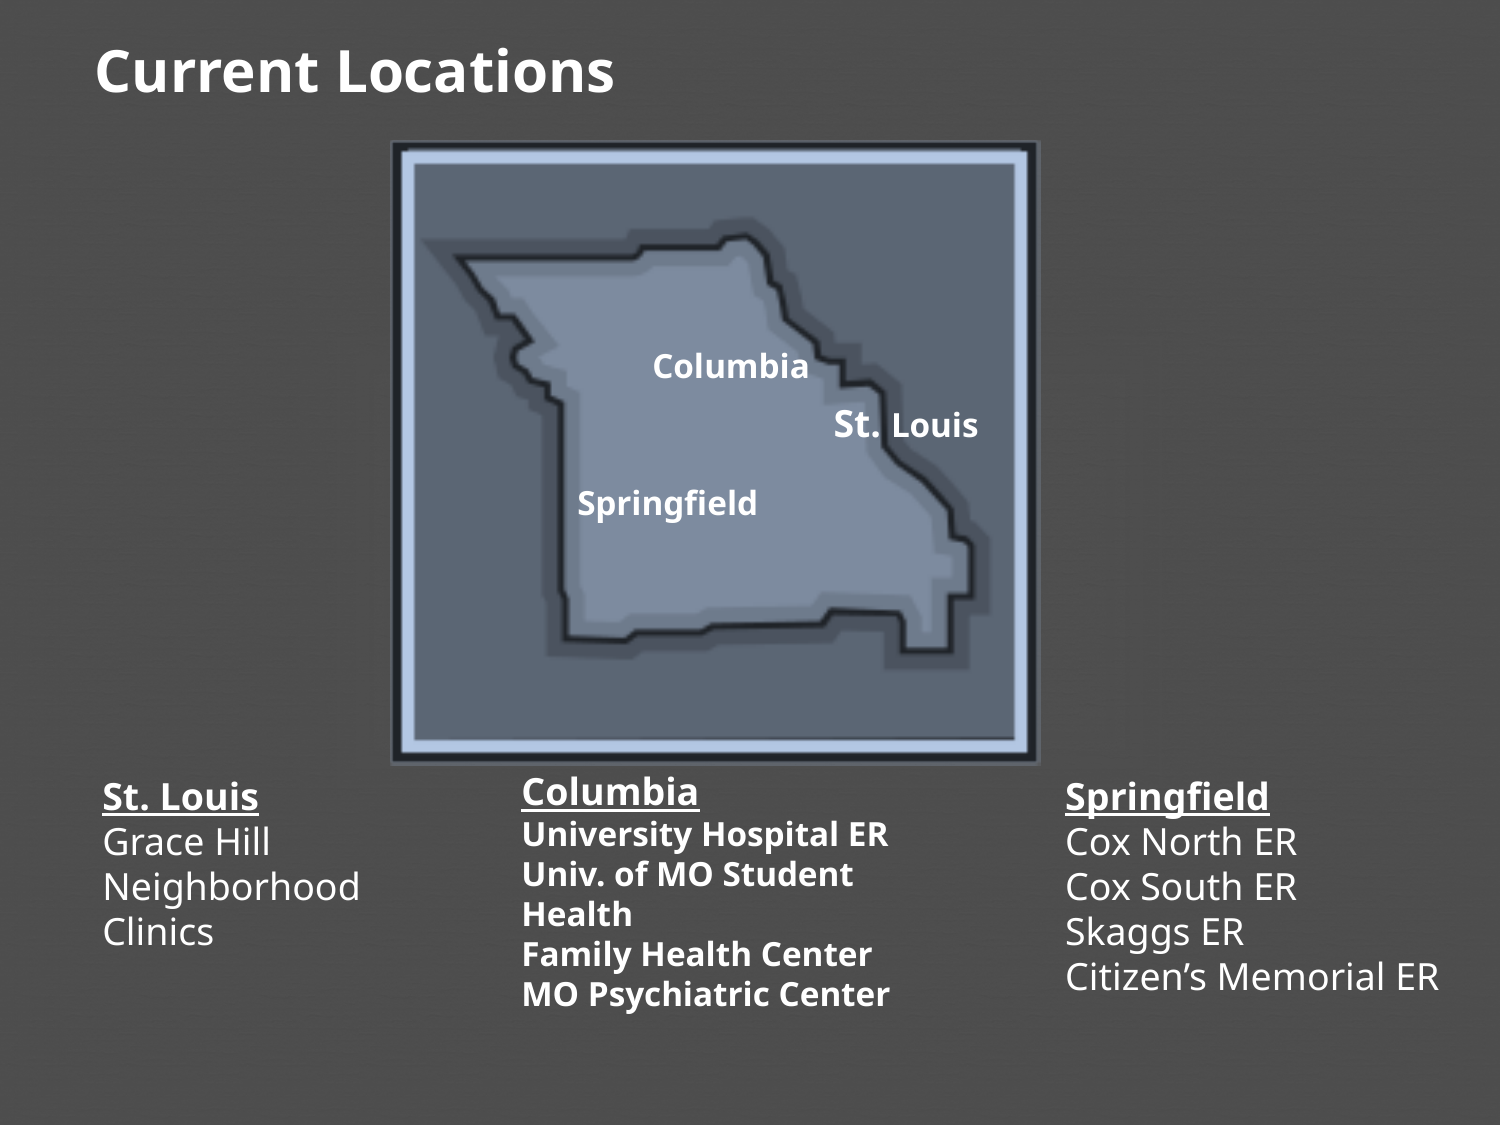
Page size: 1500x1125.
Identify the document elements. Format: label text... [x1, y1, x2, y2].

text_box St. Louis Grace Hill Neighborhood Clinics [87, 765, 463, 961]
text_box Springfield Cox North ER Cox South ER Skaggs ER Citizen’s Memorial ER [1050, 765, 1455, 1006]
text_box Columbia University Hospital ER Univ. of MO Student Health Family Health Center MO Psychiatric Center [506, 777, 925, 1066]
picture [389, 140, 1042, 767]
text_box Current Locations [79, 27, 631, 112]
